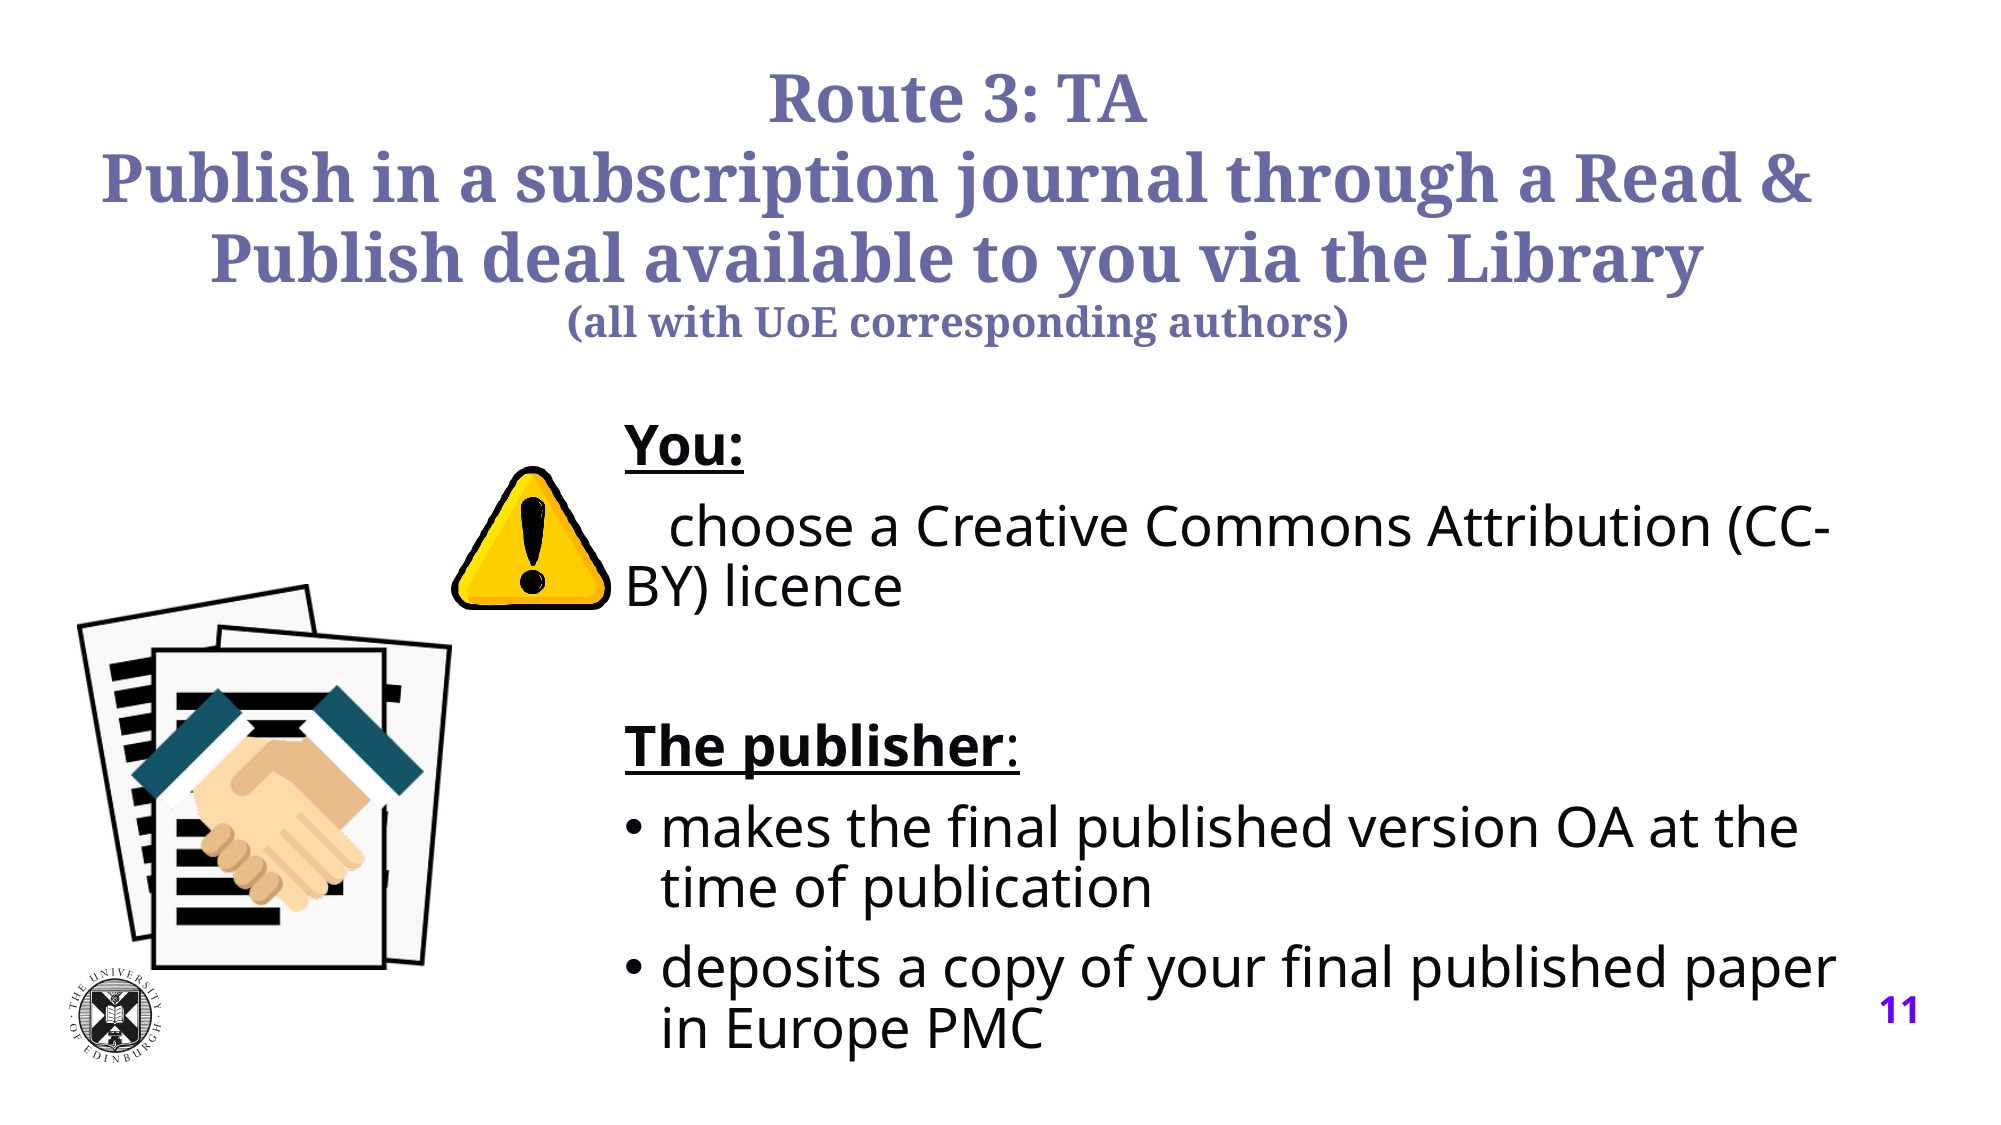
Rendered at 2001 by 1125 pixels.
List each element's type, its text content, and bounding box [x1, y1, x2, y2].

slide_number 11 [1860, 977, 1922, 1047]
text_box Route 3: TA Publish in a subscription journal through a Read & Publish deal available to you via the Library (all with UoE corresponding authors) [37, 48, 1879, 454]
picture [68, 466, 611, 1063]
text_box You: choose a Creative Commons Attribution (CC-BY) licence The publisher: makes the final published version OA at the time of publication deposits a copy of your final published paper in Europe PMC [610, 454, 1854, 1070]
